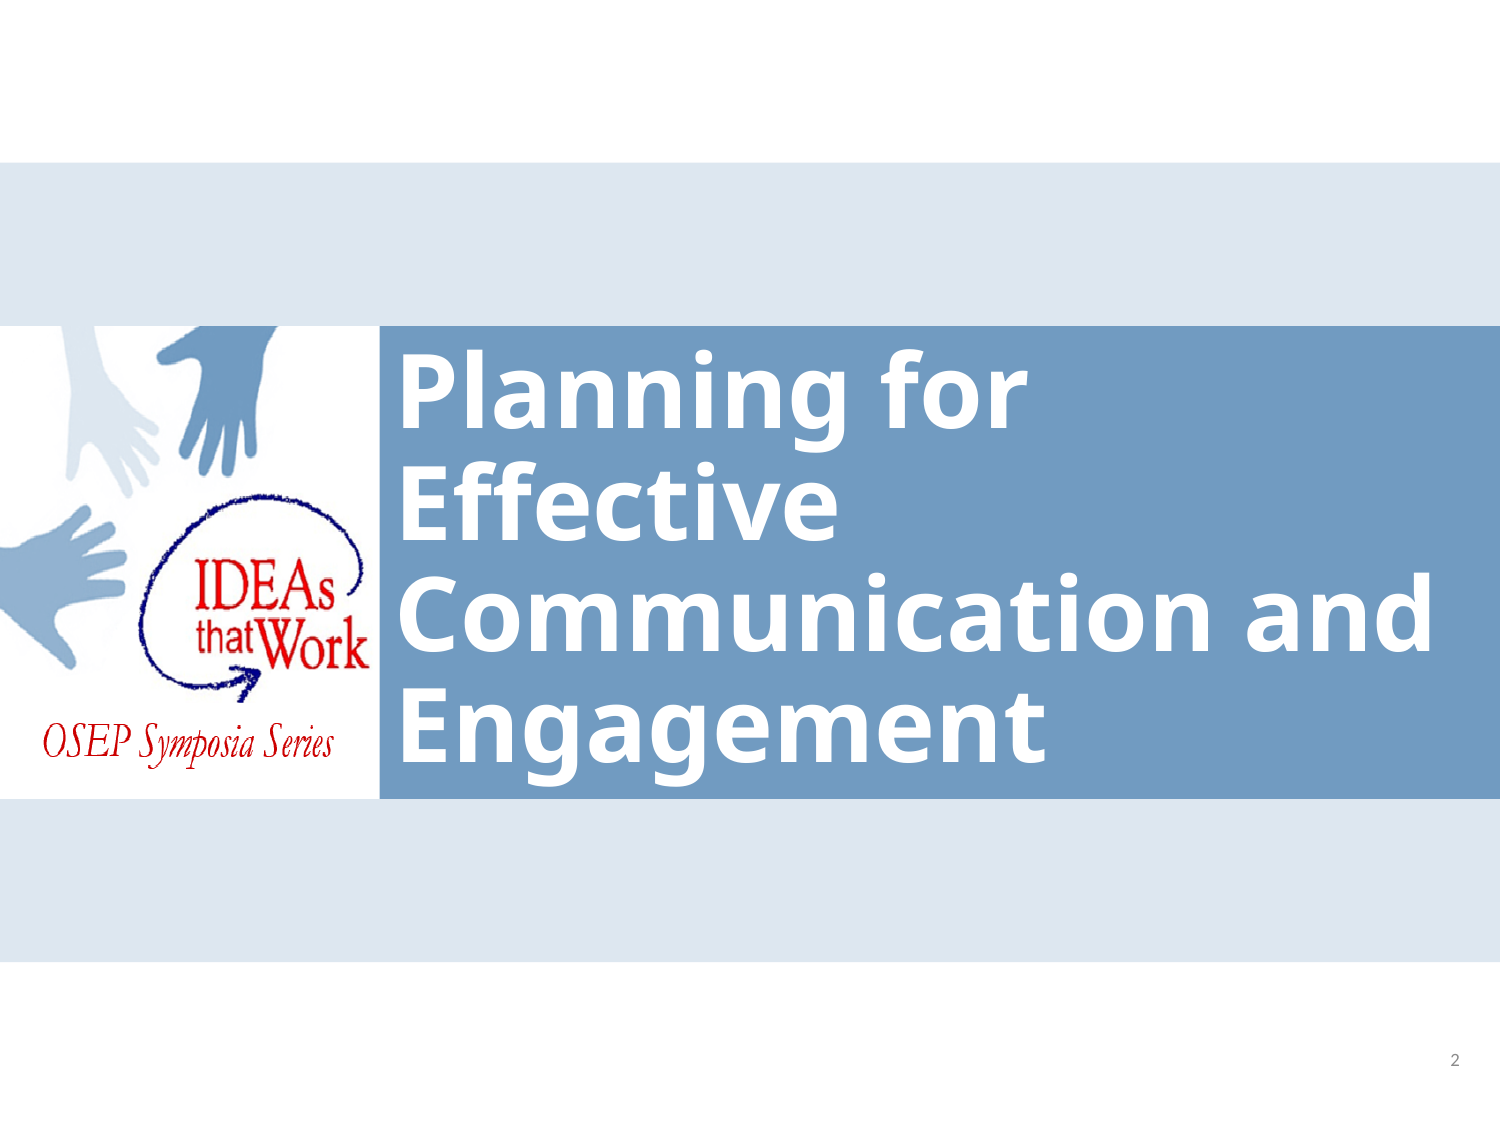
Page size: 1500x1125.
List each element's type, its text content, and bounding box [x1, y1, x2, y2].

slide_number 2 [1418, 1029, 1475, 1089]
title Planning for Effective Communication and Engagement [379, 326, 1485, 799]
picture [0, 326, 379, 799]
